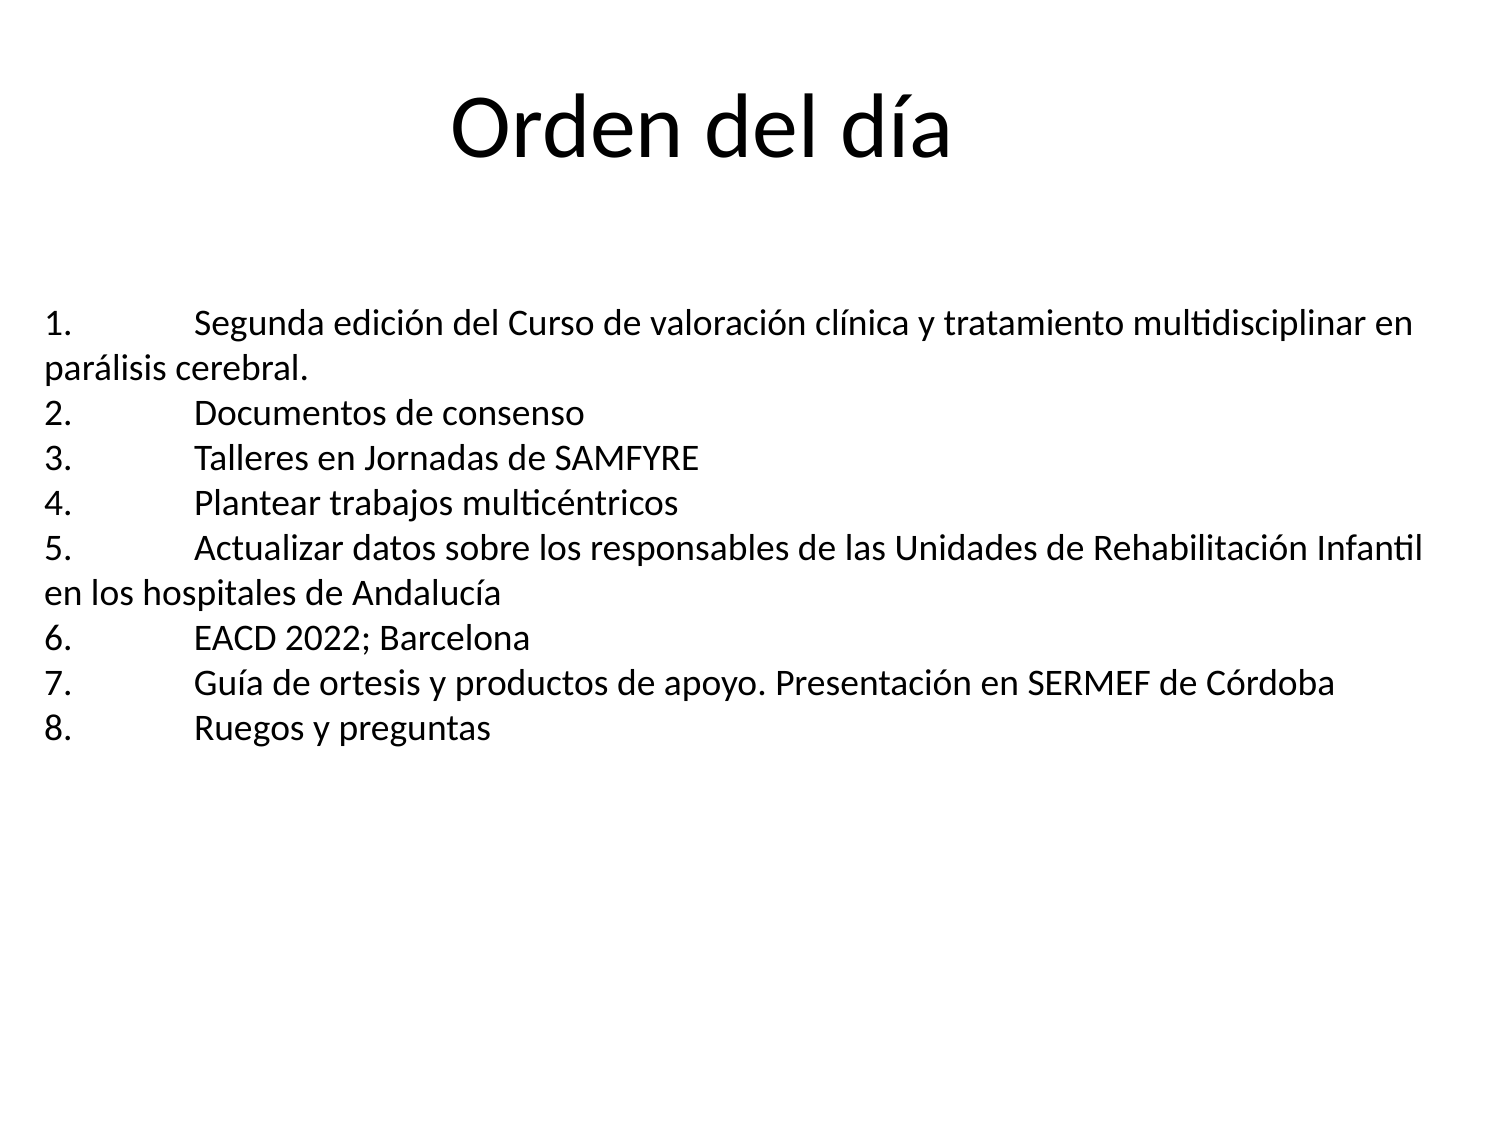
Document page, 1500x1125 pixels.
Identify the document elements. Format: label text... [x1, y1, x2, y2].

title Orden del día [64, 0, 1340, 242]
text_box 1. Segunda edición del Curso de valoración clínica y tratamiento multidisciplinar en parálisis cerebral. 2. Documentos de consenso 3. Talleres en Jornadas de SAMFYRE 4. Plantear trabajos multicéntricos 5. Actualizar datos sobre los responsables de las Unidades de Rehabilitación Infantil en los hospitales de Andalucía EACD 2022; Barcelona Guía de ortesis y productos de apoyo. Presentación en SERMEF de Córdoba 8. Ruegos y preguntas [29, 290, 1471, 756]
